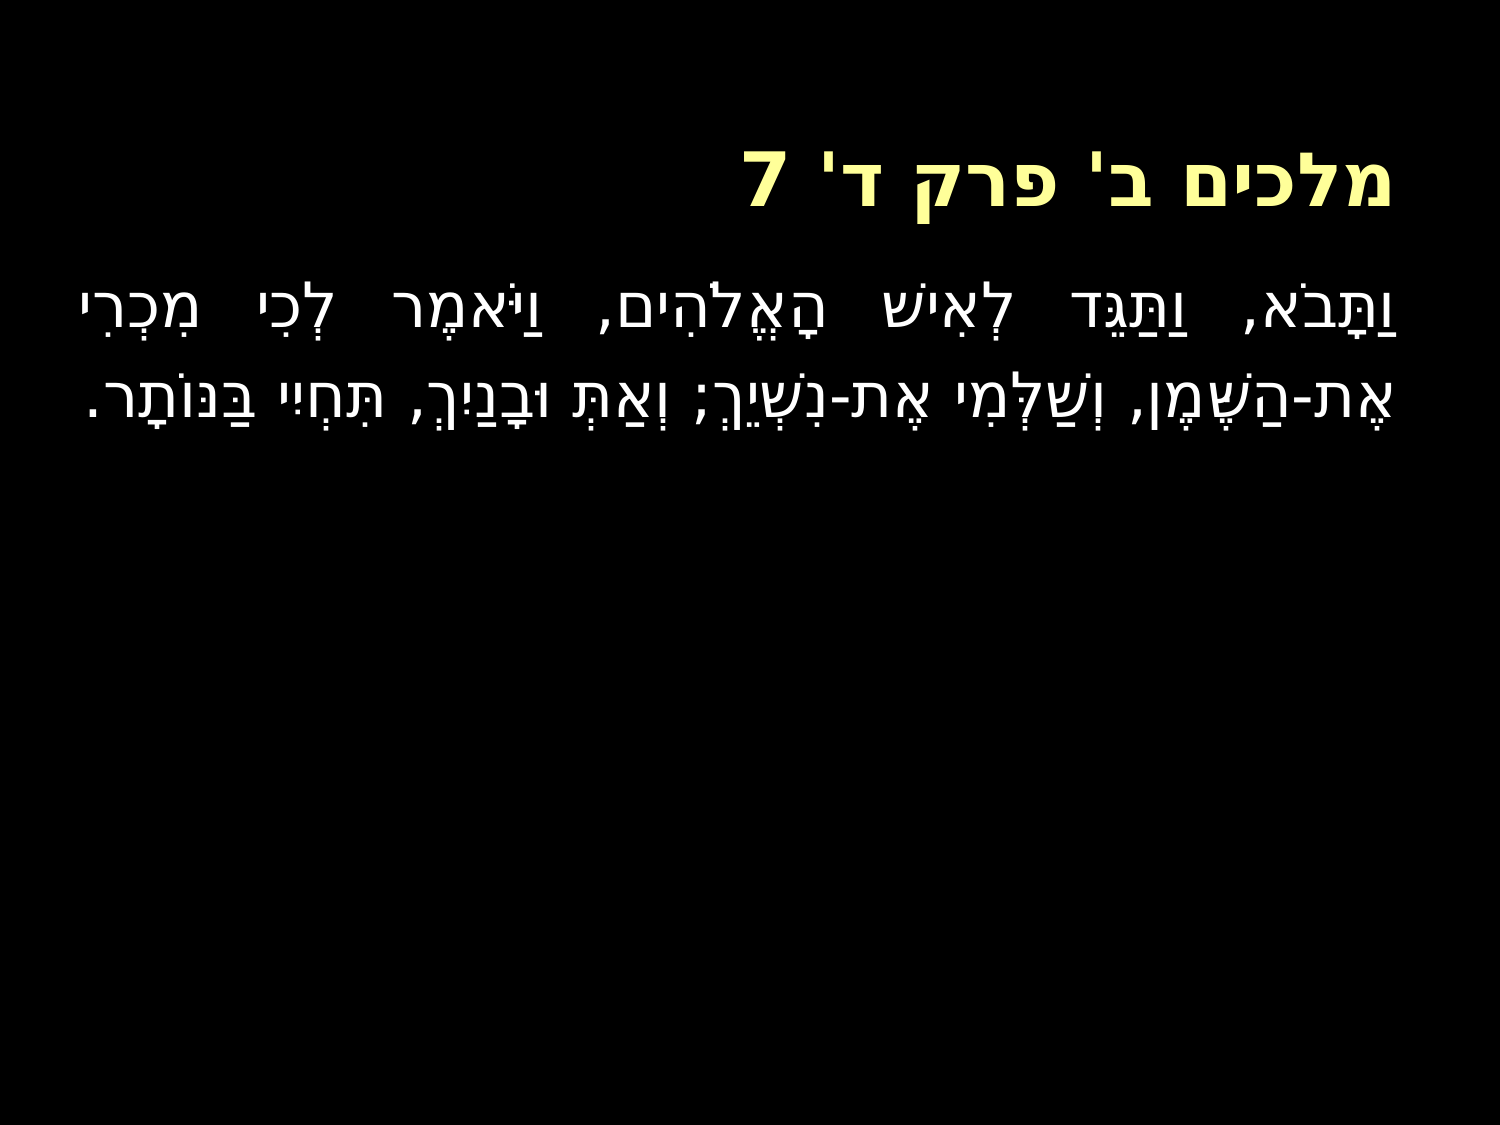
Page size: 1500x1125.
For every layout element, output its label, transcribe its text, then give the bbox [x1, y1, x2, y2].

title מלכים ב' פרק ד' 7‏ [37, 123, 1413, 231]
subtitle וַתָּבֹא, וַתַּגֵּד לְאִישׁ הָאֱלֹהִים, וַיֹּאמֶר לְכִי מִכְרִי אֶת-הַשֶּׁמֶן, וְשַׁלְּמִי אֶת-נִשְׁיֵךְ‏; וְאַתְּ וּבָנַיִךְ, תִּחְיִי בַּנּוֹתָר. [63, 242, 1413, 621]
